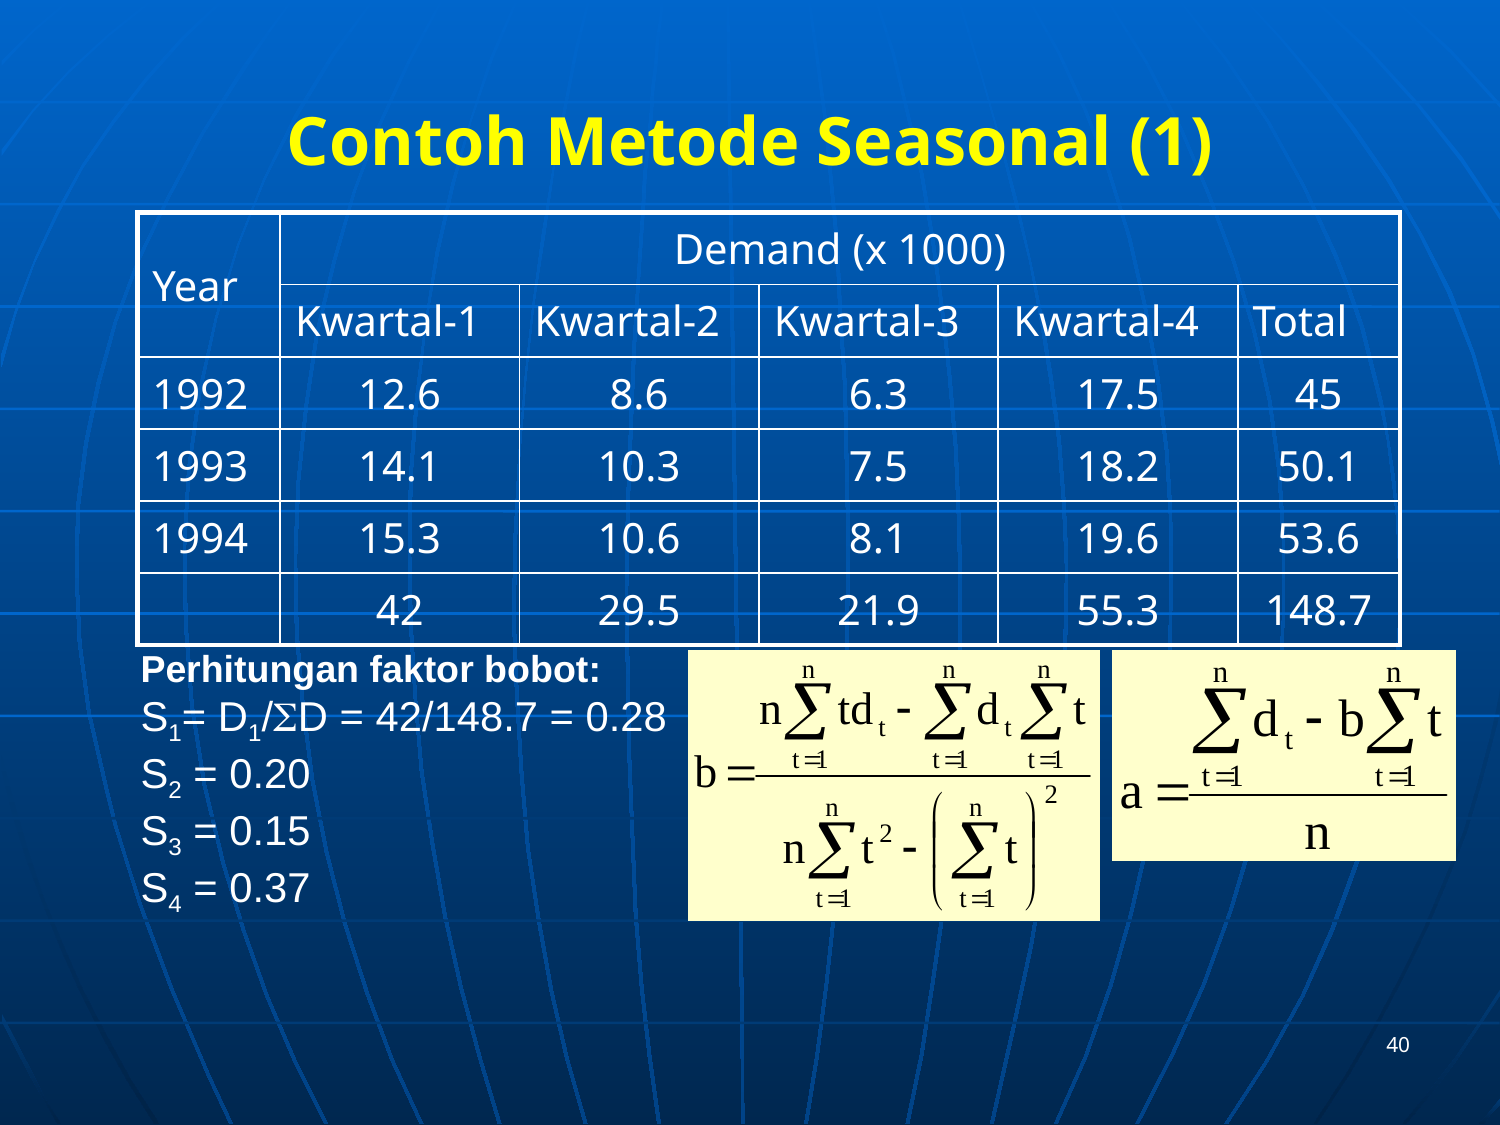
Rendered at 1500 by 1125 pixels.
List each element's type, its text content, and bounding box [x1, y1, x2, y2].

table_cell 19.6 [999, 502, 1237, 572]
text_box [1112, 649, 1456, 862]
table_cell 1993 [140, 430, 279, 500]
table_cell 17.5 [999, 358, 1237, 428]
table_cell 148.7 [1239, 574, 1398, 643]
table_cell 12.6 [281, 358, 519, 428]
table_header Year [140, 215, 279, 356]
table_cell 14.1 [281, 430, 519, 500]
table_cell 45 [1239, 358, 1398, 428]
table_cell 42 [281, 574, 519, 637]
table_cell 21.9 [760, 574, 997, 643]
table_cell 8.1 [760, 502, 997, 572]
table_cell 1992 [140, 358, 279, 428]
slide_number 40 [1074, 1023, 1426, 1100]
table_cell Kwartal-3 [760, 285, 997, 356]
table_cell 10.6 [520, 502, 758, 572]
table_cell 1994 [140, 502, 279, 572]
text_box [687, 649, 1101, 922]
table_cell [140, 574, 279, 637]
table_cell 53.6 [1239, 502, 1398, 572]
table_cell 15.3 [281, 502, 519, 572]
table_cell 29.5 [520, 574, 758, 643]
text_box Perhitungan faktor bobot: S1= D1/SD = 42/148.7 = 0.28 S2 = 0.20 S3 = 0.15 S4 = 0.37 [125, 637, 682, 925]
table_cell 10.3 [520, 430, 758, 500]
table_header Demand (x 1000) [281, 215, 1398, 284]
table_cell 7.5 [760, 430, 997, 500]
title Contoh Metode Seasonal (1) [74, 45, 1426, 233]
table_cell Total [1239, 285, 1398, 356]
table_cell Kwartal-4 [999, 285, 1237, 356]
table_cell Kwartal-2 [520, 285, 758, 356]
table_cell 6.3 [760, 358, 997, 428]
table_cell 55.3 [999, 574, 1237, 643]
table_cell Kwartal-1 [281, 285, 519, 356]
table_cell 18.2 [999, 430, 1237, 500]
table_cell 50.1 [1239, 430, 1398, 500]
table_cell 8.6 [520, 358, 758, 428]
